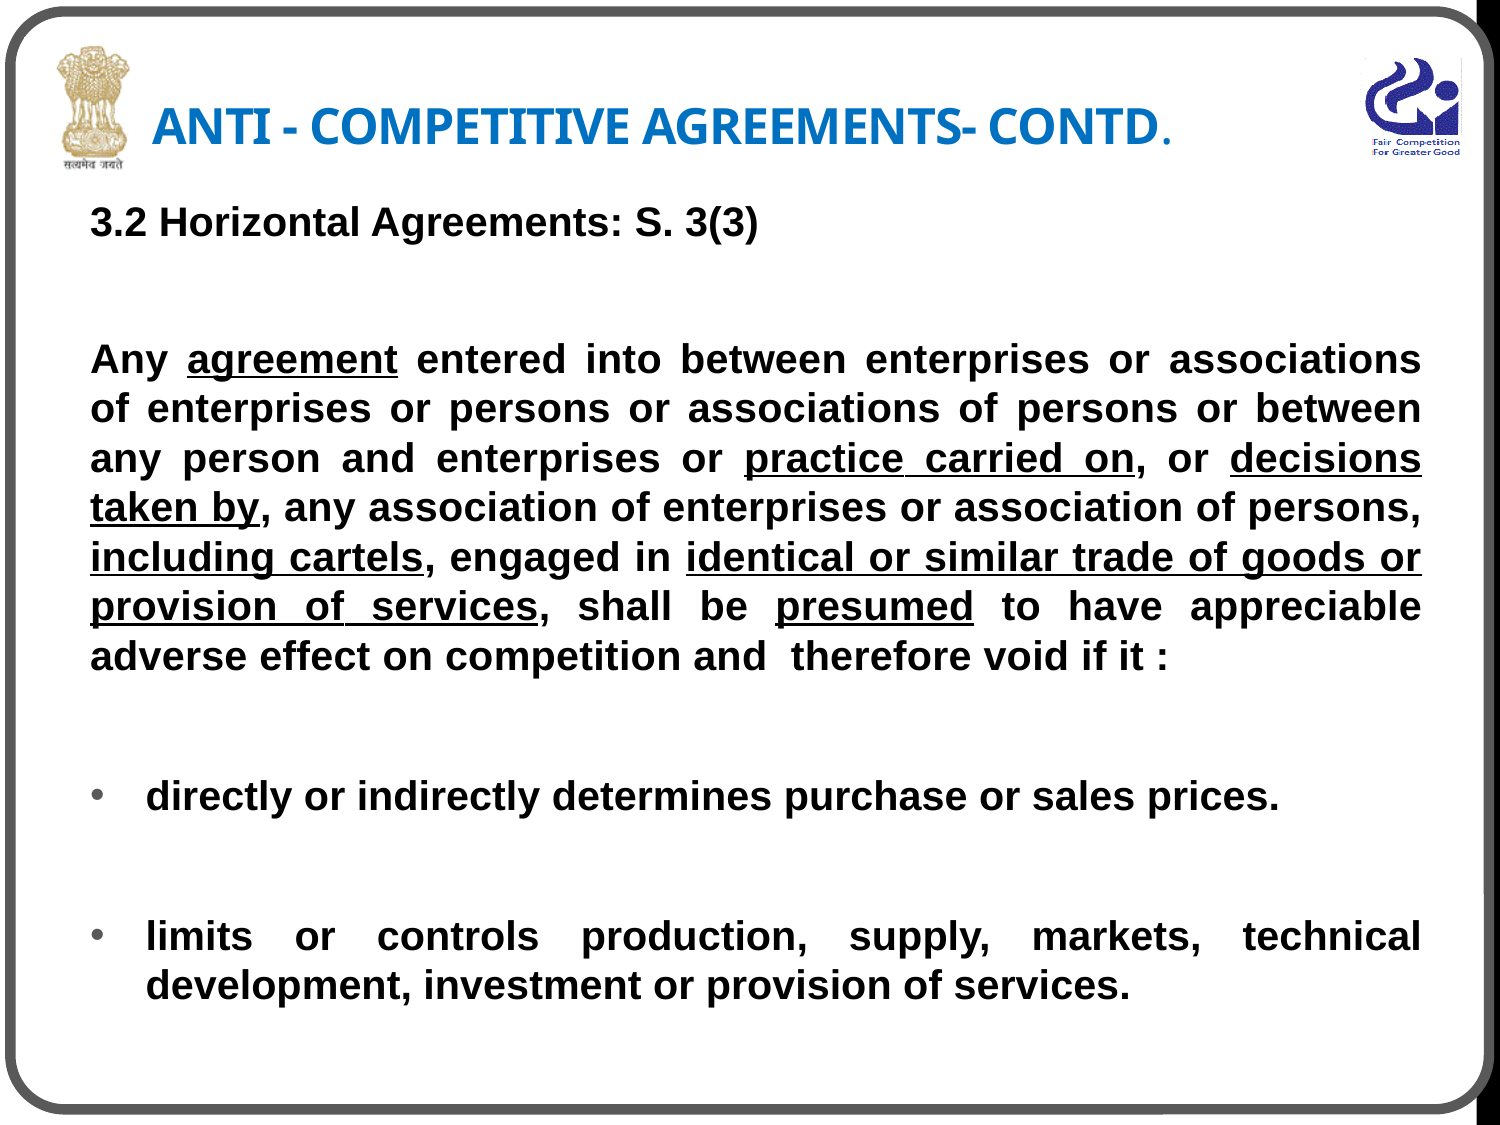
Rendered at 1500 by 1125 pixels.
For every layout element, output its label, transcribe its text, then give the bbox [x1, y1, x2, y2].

picture [1360, 49, 1465, 163]
title Anti - Competitive Agreements- CONTD. [137, 24, 1350, 163]
list 3.2 Horizontal Agreements: S. 3(3) Any agreement entered into between enterprises or associations of enterprises or persons or associations of persons or between any person and enterprises or practice carried on, or decisions taken by, any association of enterprises or association of persons, including cartels, engaged in identical or similar trade of goods or provision of services, shall be presumed to have appreciable adverse effect on competition and therefore void if it : directly or indirectly determines purchase or sales prices. limits or controls production, supply, markets, technical development, investment or provision of services. [75, 187, 1438, 1038]
picture [24, 37, 160, 175]
